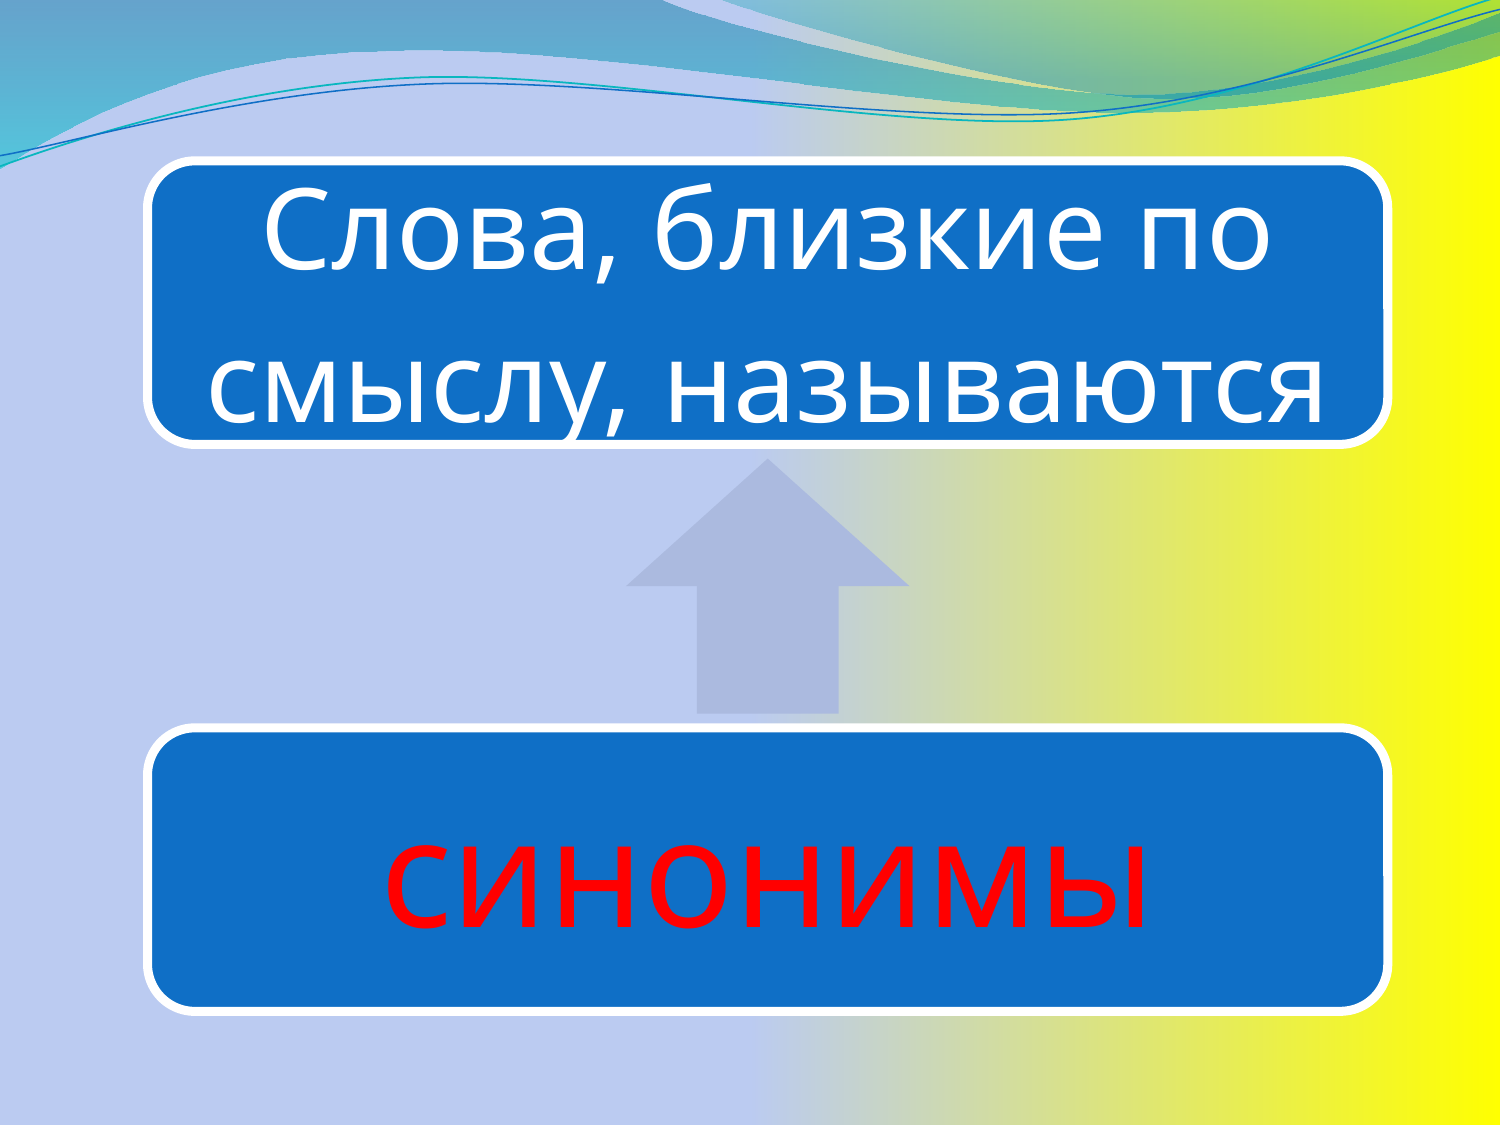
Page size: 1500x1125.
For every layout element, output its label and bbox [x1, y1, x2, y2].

text_box [242, 90, 273, 151]
text_box [147, 160, 1389, 1012]
